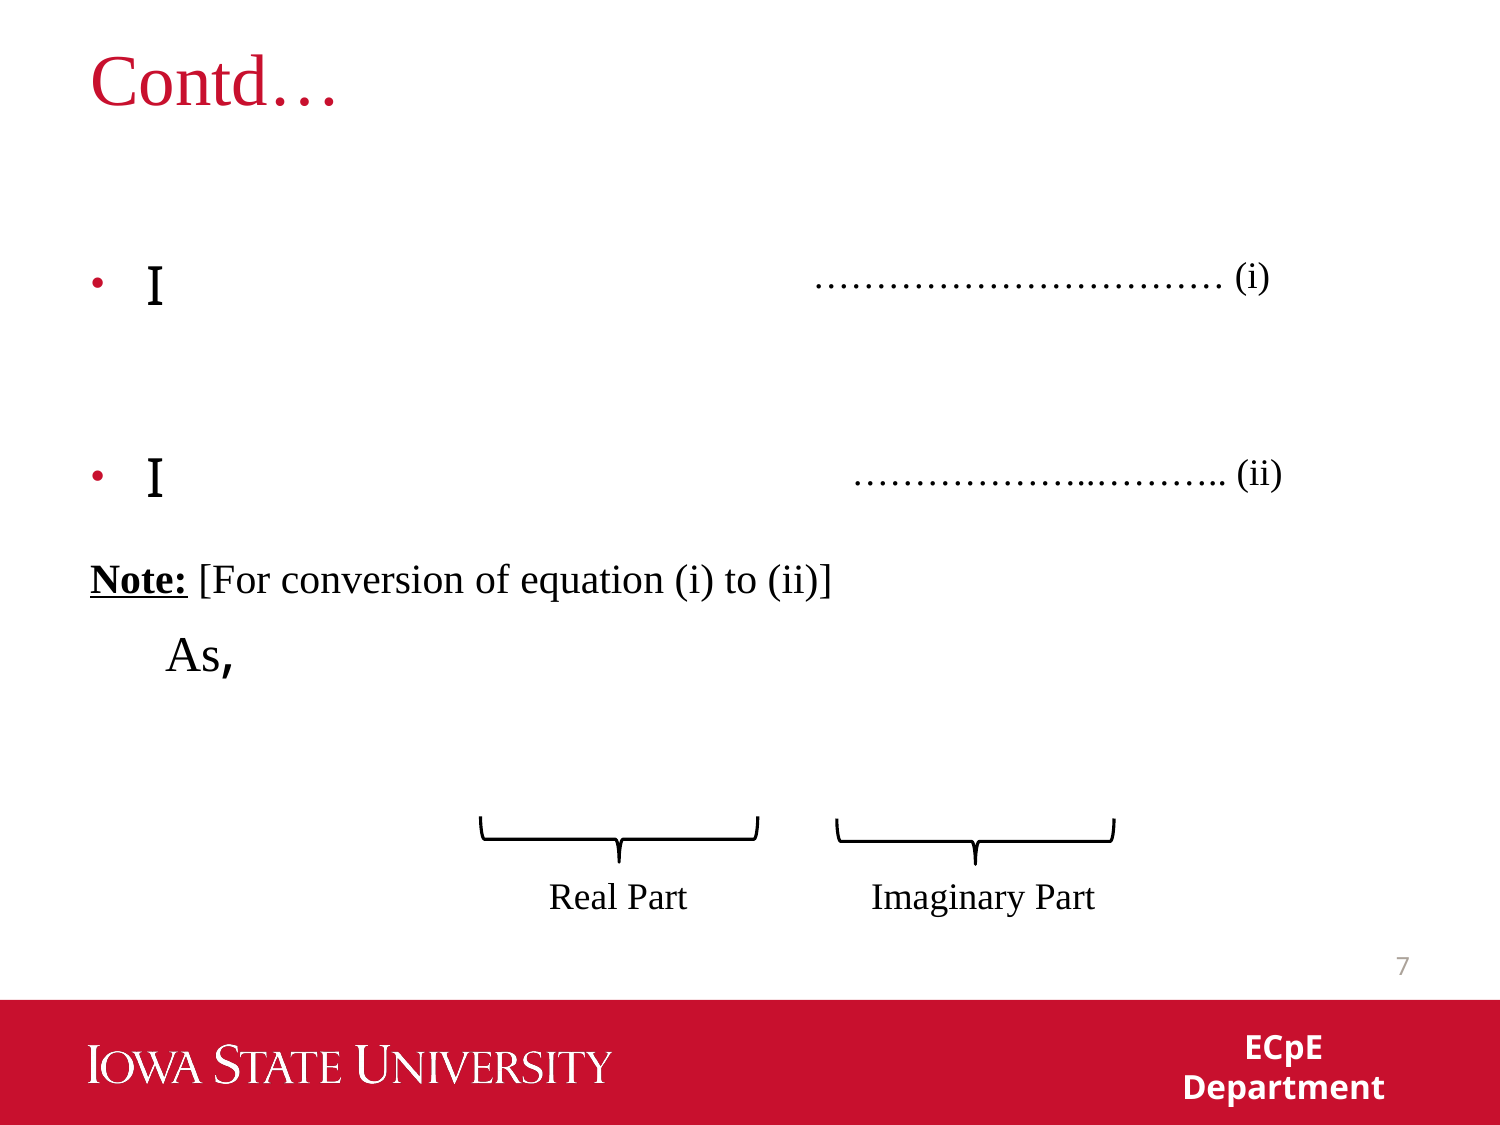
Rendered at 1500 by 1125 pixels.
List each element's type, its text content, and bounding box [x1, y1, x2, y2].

text_box [836, 818, 1115, 864]
text_box [479, 816, 759, 863]
picture [87, 1044, 613, 1088]
slide_number 7 [1074, 937, 1425, 998]
text_box Imaginary Part [856, 864, 1114, 924]
text_box ………………..……….. (ii) [836, 440, 1334, 501]
text_box Real Part [534, 864, 705, 924]
text_box ECpE Department [1142, 1035, 1425, 1096]
text_box …………………………… (i) [798, 243, 1296, 304]
title Contd… [74, 24, 1413, 128]
